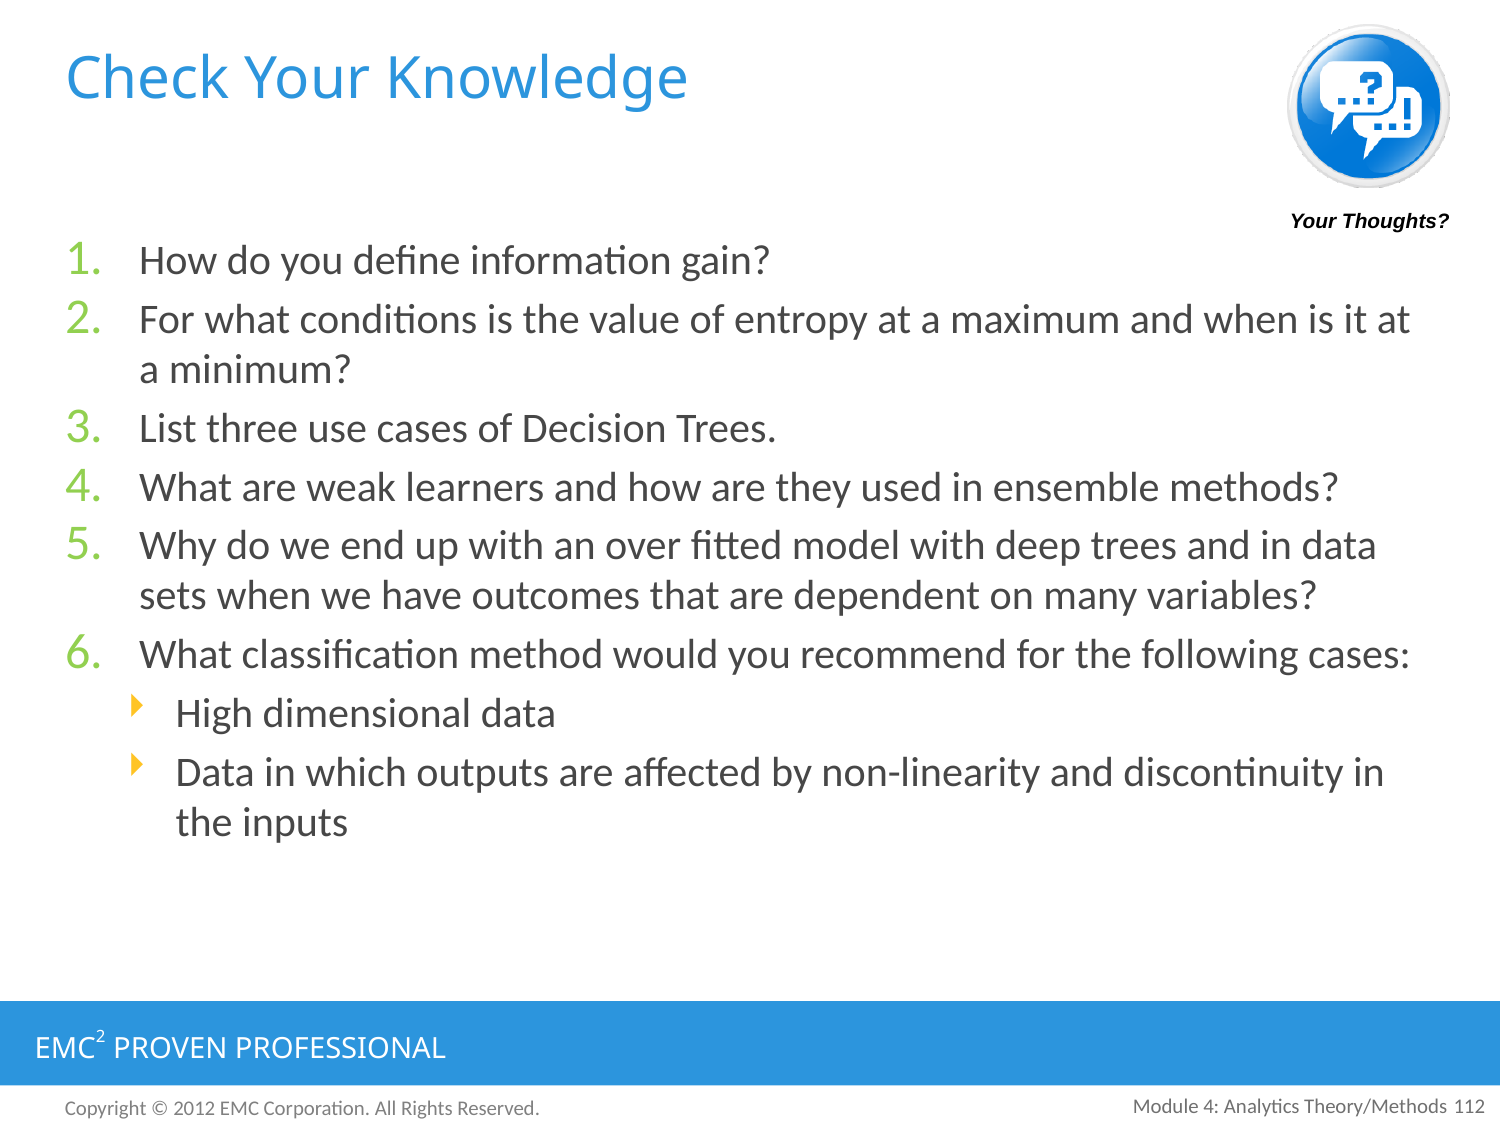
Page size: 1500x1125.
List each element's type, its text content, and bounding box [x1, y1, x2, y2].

title Check Your Knowledge [49, 12, 1438, 138]
footer Module 4: Analytics Theory/Methods [774, 1087, 1463, 1125]
slide_number 112 [1463, 1087, 1500, 1125]
text_box Your Thoughts? [1275, 200, 1475, 240]
list How do you define information gain? For what conditions is the value of entropy at a maximum and when is it at a minimum? List three use cases of Decision Trees. What are weak learners and how are they used in ensemble methods? Why do we end up with an over fitted model with deep trees and in data sets when we have outcomes that are dependent on many variables? What classification method would you recommend for the following cases: High dimensional data Data in which outputs are affected by non-linearity and discontinuity in the inputs [49, 224, 1438, 863]
picture [1287, 24, 1451, 188]
